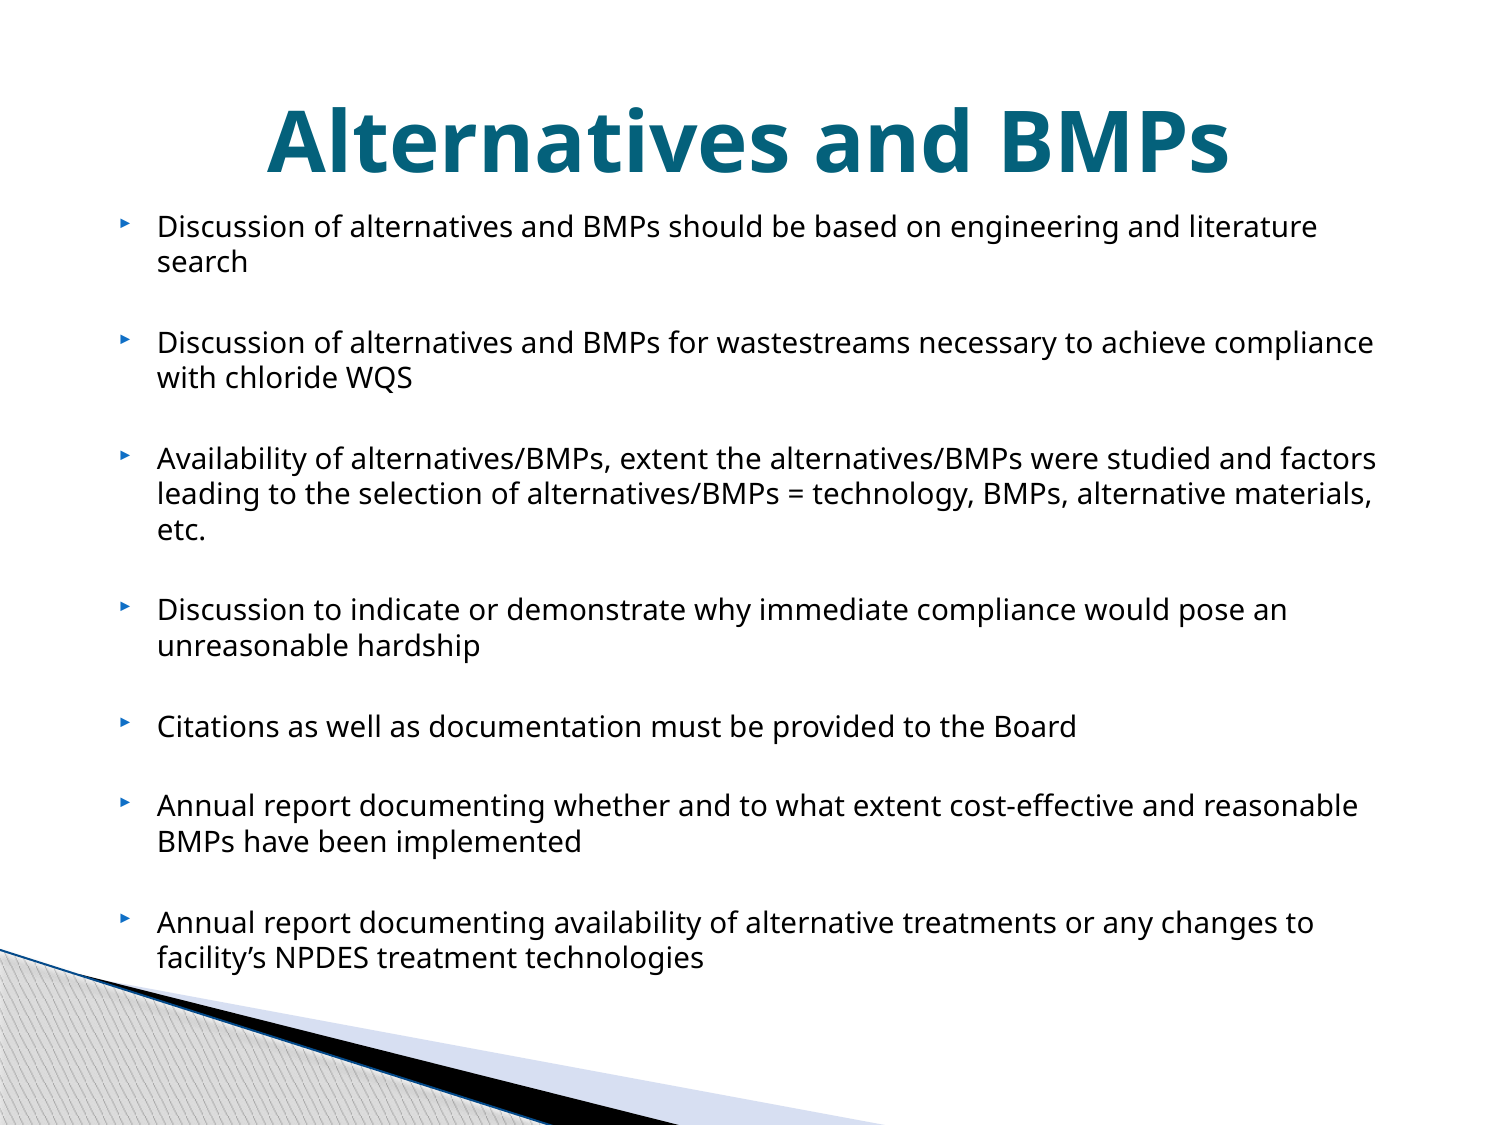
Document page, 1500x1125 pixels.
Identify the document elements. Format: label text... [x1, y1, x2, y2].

title Alternatives and BMPs [75, 45, 1425, 233]
list Discussion of alternatives and BMPs should be based on engineering and literature search Discussion of alternatives and BMPs for wastestreams necessary to achieve compliance with chloride WQS Availability of alternatives/BMPs, extent the alternatives/BMPs were studied and factors leading to the selection of alternatives/BMPs = technology, BMPs, alternative materials, etc. Discussion to indicate or demonstrate why immediate compliance would pose an unreasonable hardship Citations as well as documentation must be provided to the Board Annual report documenting whether and to what extent cost-effective and reasonable BMPs have been implemented Annual report documenting availability of alternative treatments or any changes to facility’s NPDES treatment technologies [87, 200, 1430, 988]
